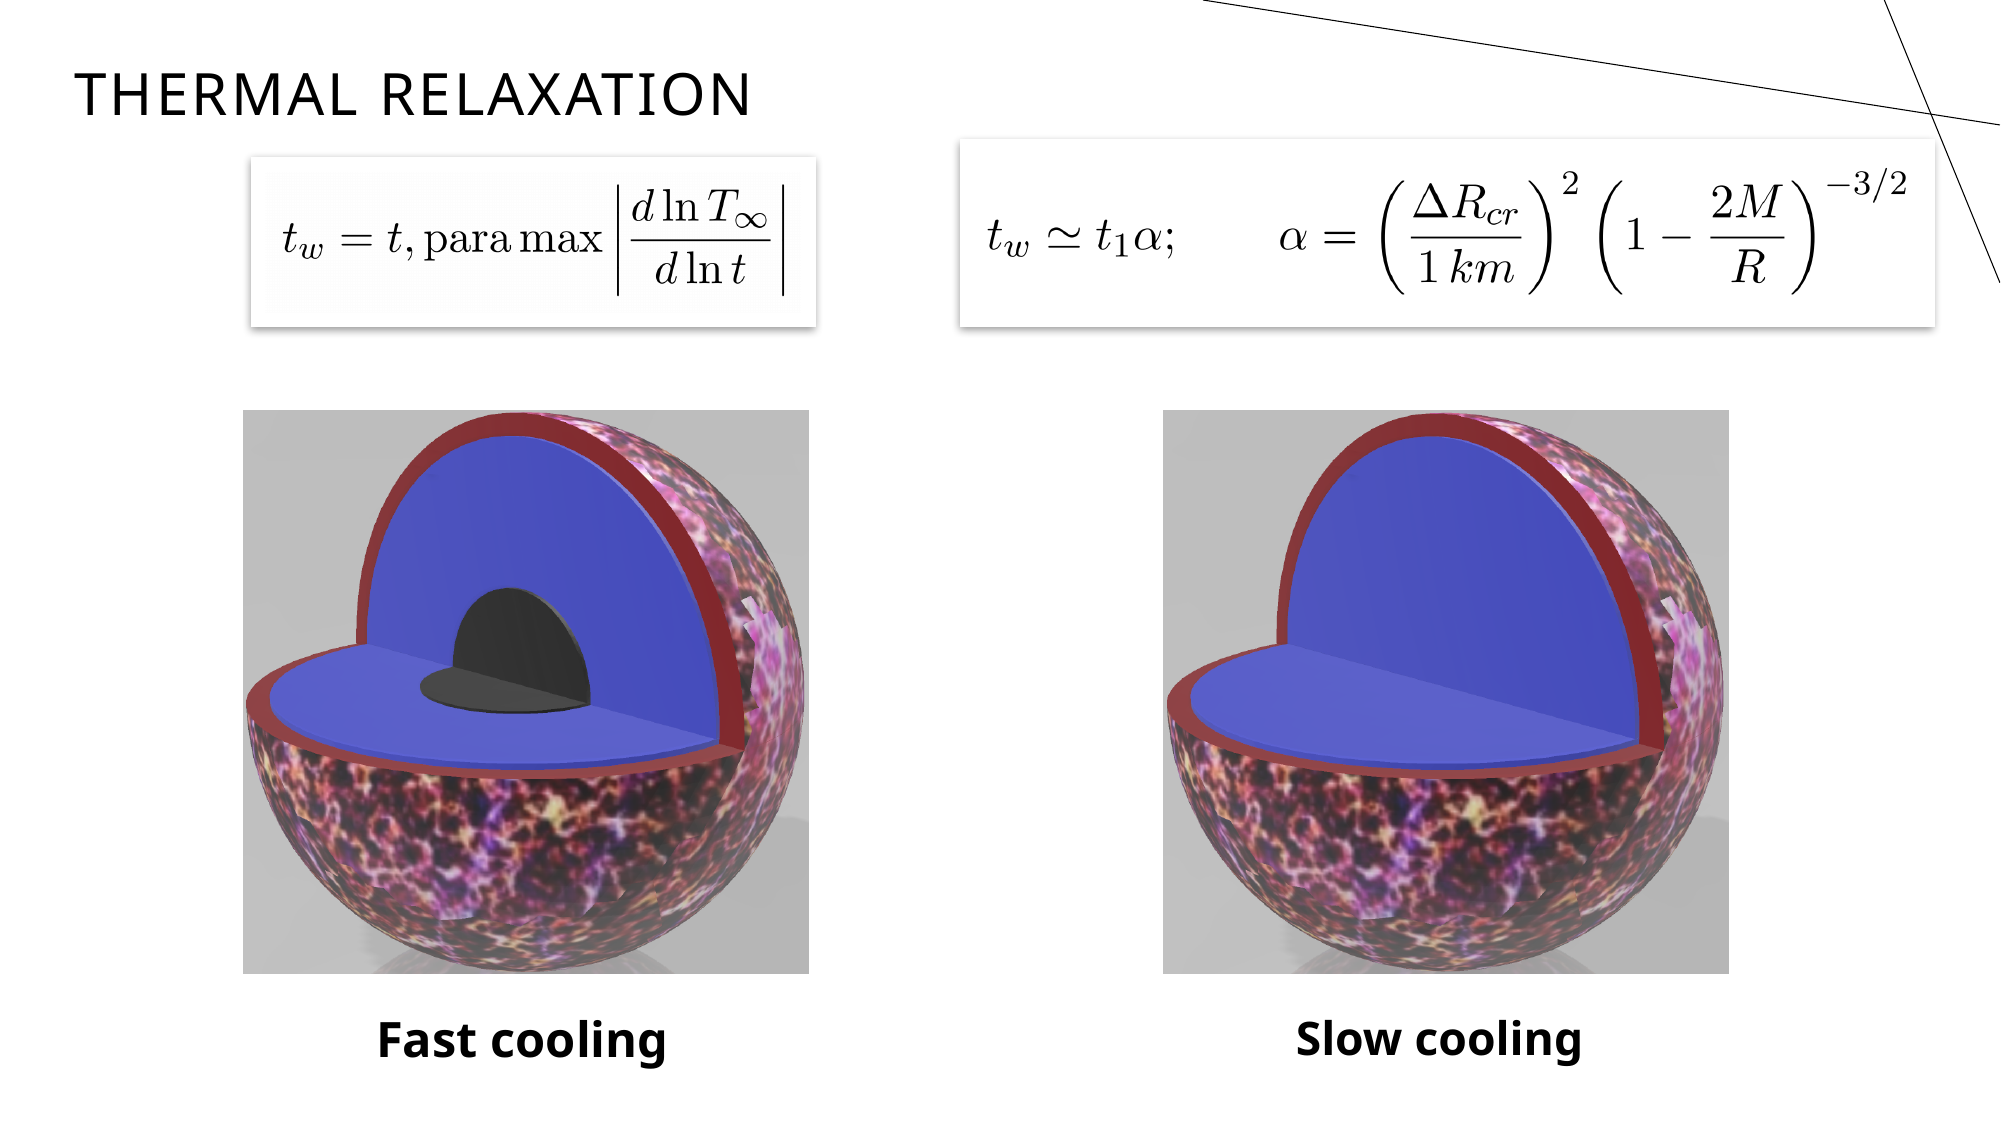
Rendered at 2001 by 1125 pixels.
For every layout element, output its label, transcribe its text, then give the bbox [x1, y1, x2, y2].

picture [1163, 410, 1729, 974]
picture [243, 410, 809, 974]
text_box Slow cooling [1280, 1008, 1611, 1085]
picture [265, 171, 802, 313]
title Thermal Relaxation [59, 0, 1785, 206]
picture [974, 153, 1921, 313]
text_box Fast cooling [361, 1008, 691, 1085]
